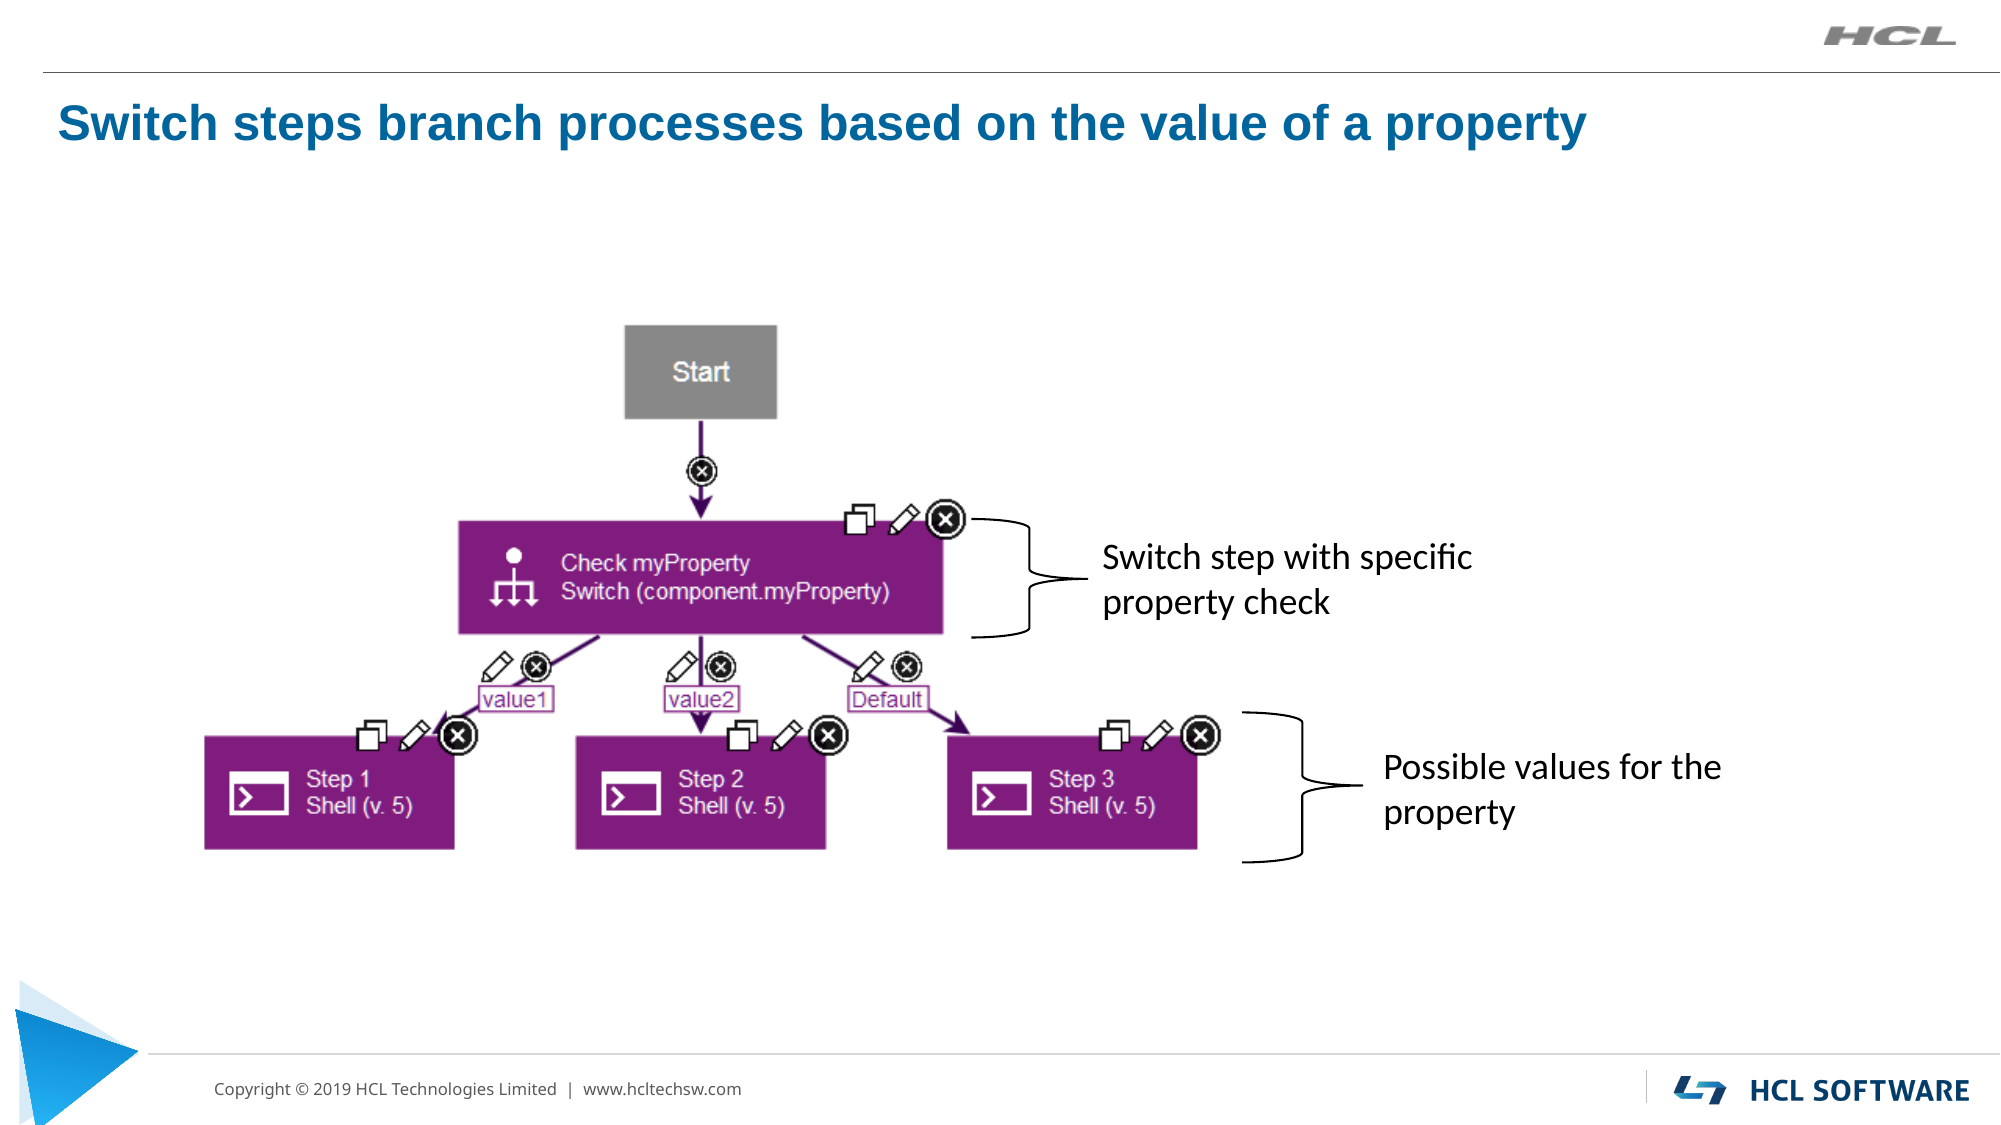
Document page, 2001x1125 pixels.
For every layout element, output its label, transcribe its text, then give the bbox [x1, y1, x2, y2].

text_box Switch steps branch processes based on the value of a property [42, 90, 1978, 166]
text_box Possible values for the property [1368, 734, 1763, 840]
picture [199, 324, 1243, 875]
picture [1667, 1068, 1980, 1116]
text_box [1243, 712, 1363, 863]
text_box Switch step with specific property check [1243, 524, 1521, 630]
